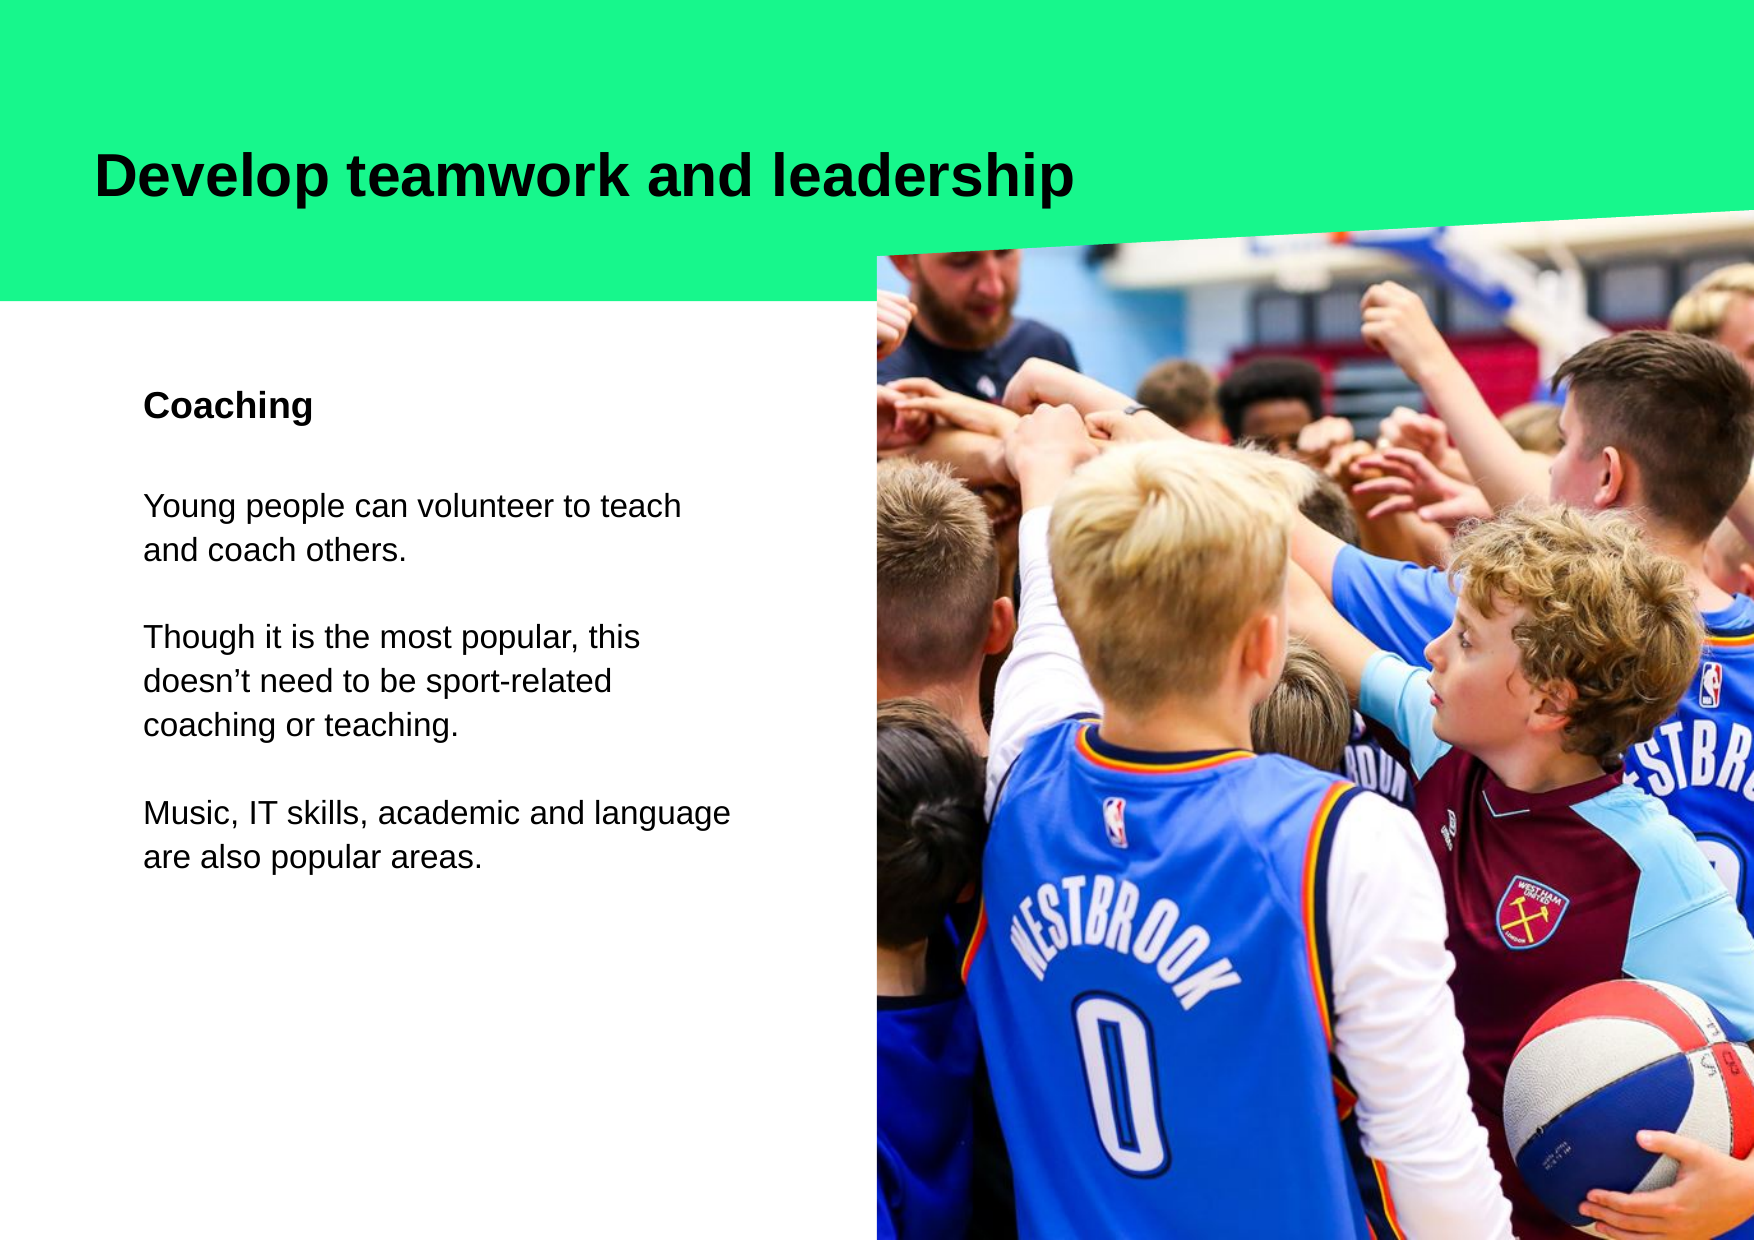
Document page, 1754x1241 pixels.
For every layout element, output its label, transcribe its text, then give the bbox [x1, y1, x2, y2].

picture [876, 209, 1754, 1241]
list Coaching Young people can volunteer to teach and coach others. Though it is the most popular, this doesn’t need to be sport-related coaching or teaching. Music, IT skills, academic and language are also popular areas. [143, 381, 734, 1049]
title Develop teamwork and leadership [0, 0, 1754, 302]
